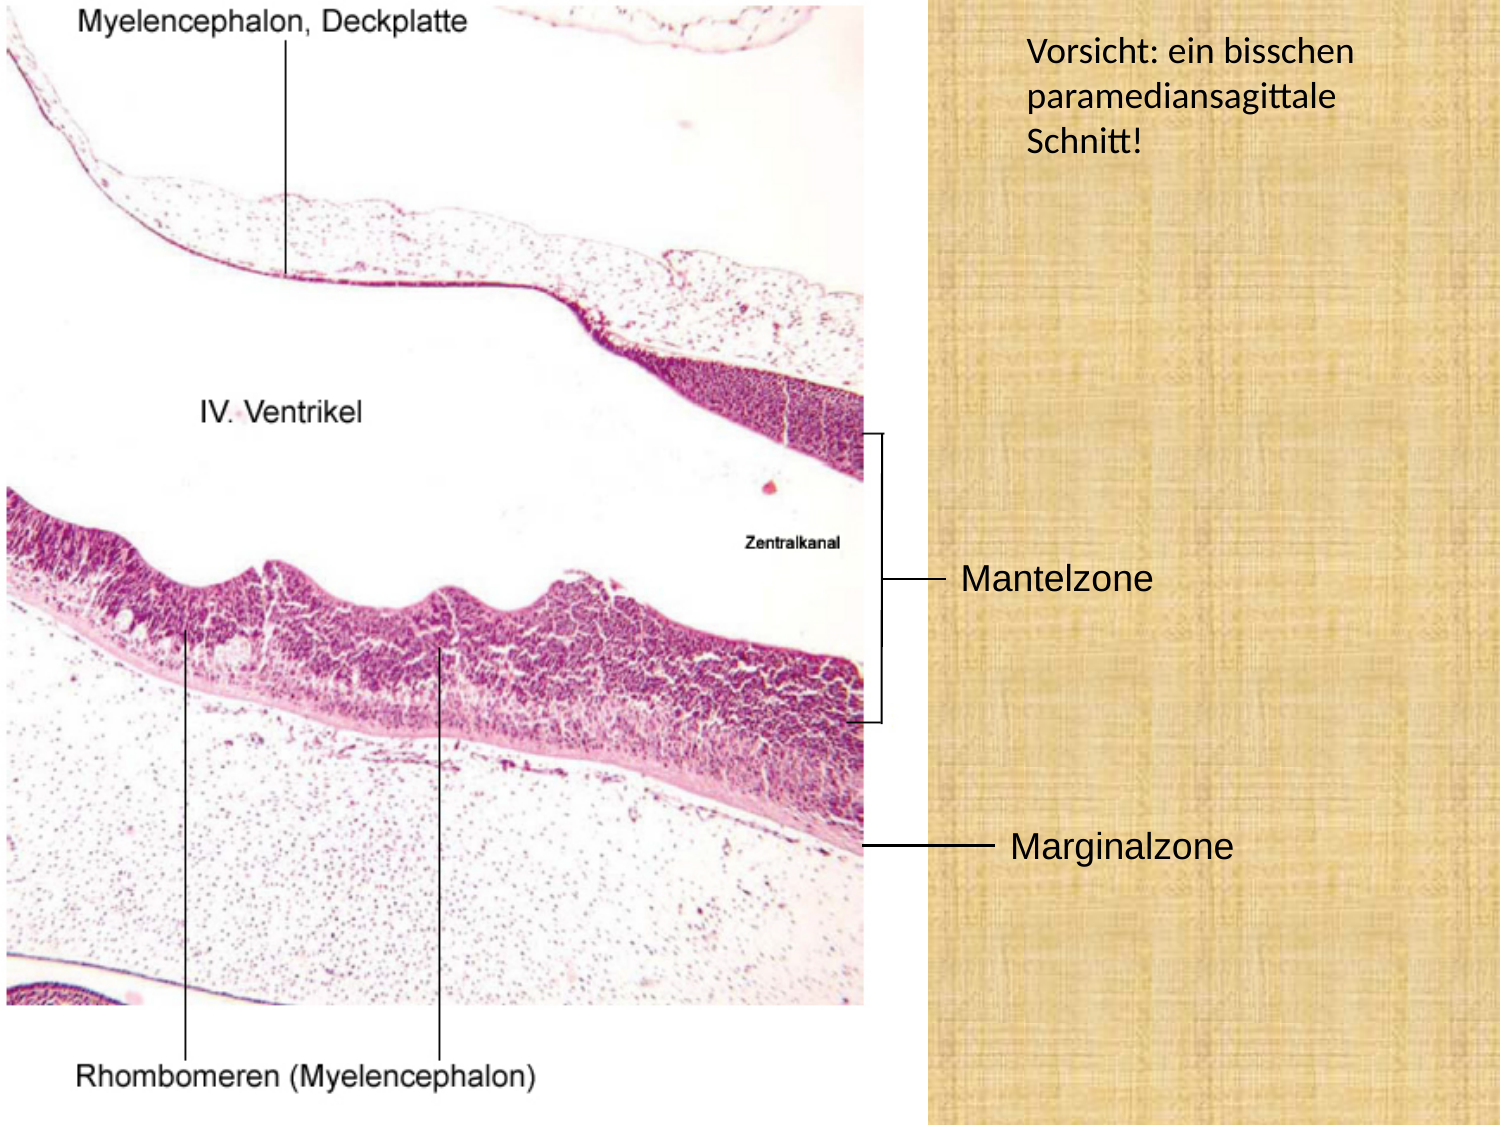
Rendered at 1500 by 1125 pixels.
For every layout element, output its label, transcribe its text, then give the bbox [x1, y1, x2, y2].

text_box Vorsicht: ein bisschen paramediansagittale Schnitt! [1011, 19, 1400, 169]
text_box Mantelzone [945, 546, 1282, 607]
text_box Marginalzone [995, 814, 1331, 875]
picture [0, 0, 1500, 1125]
